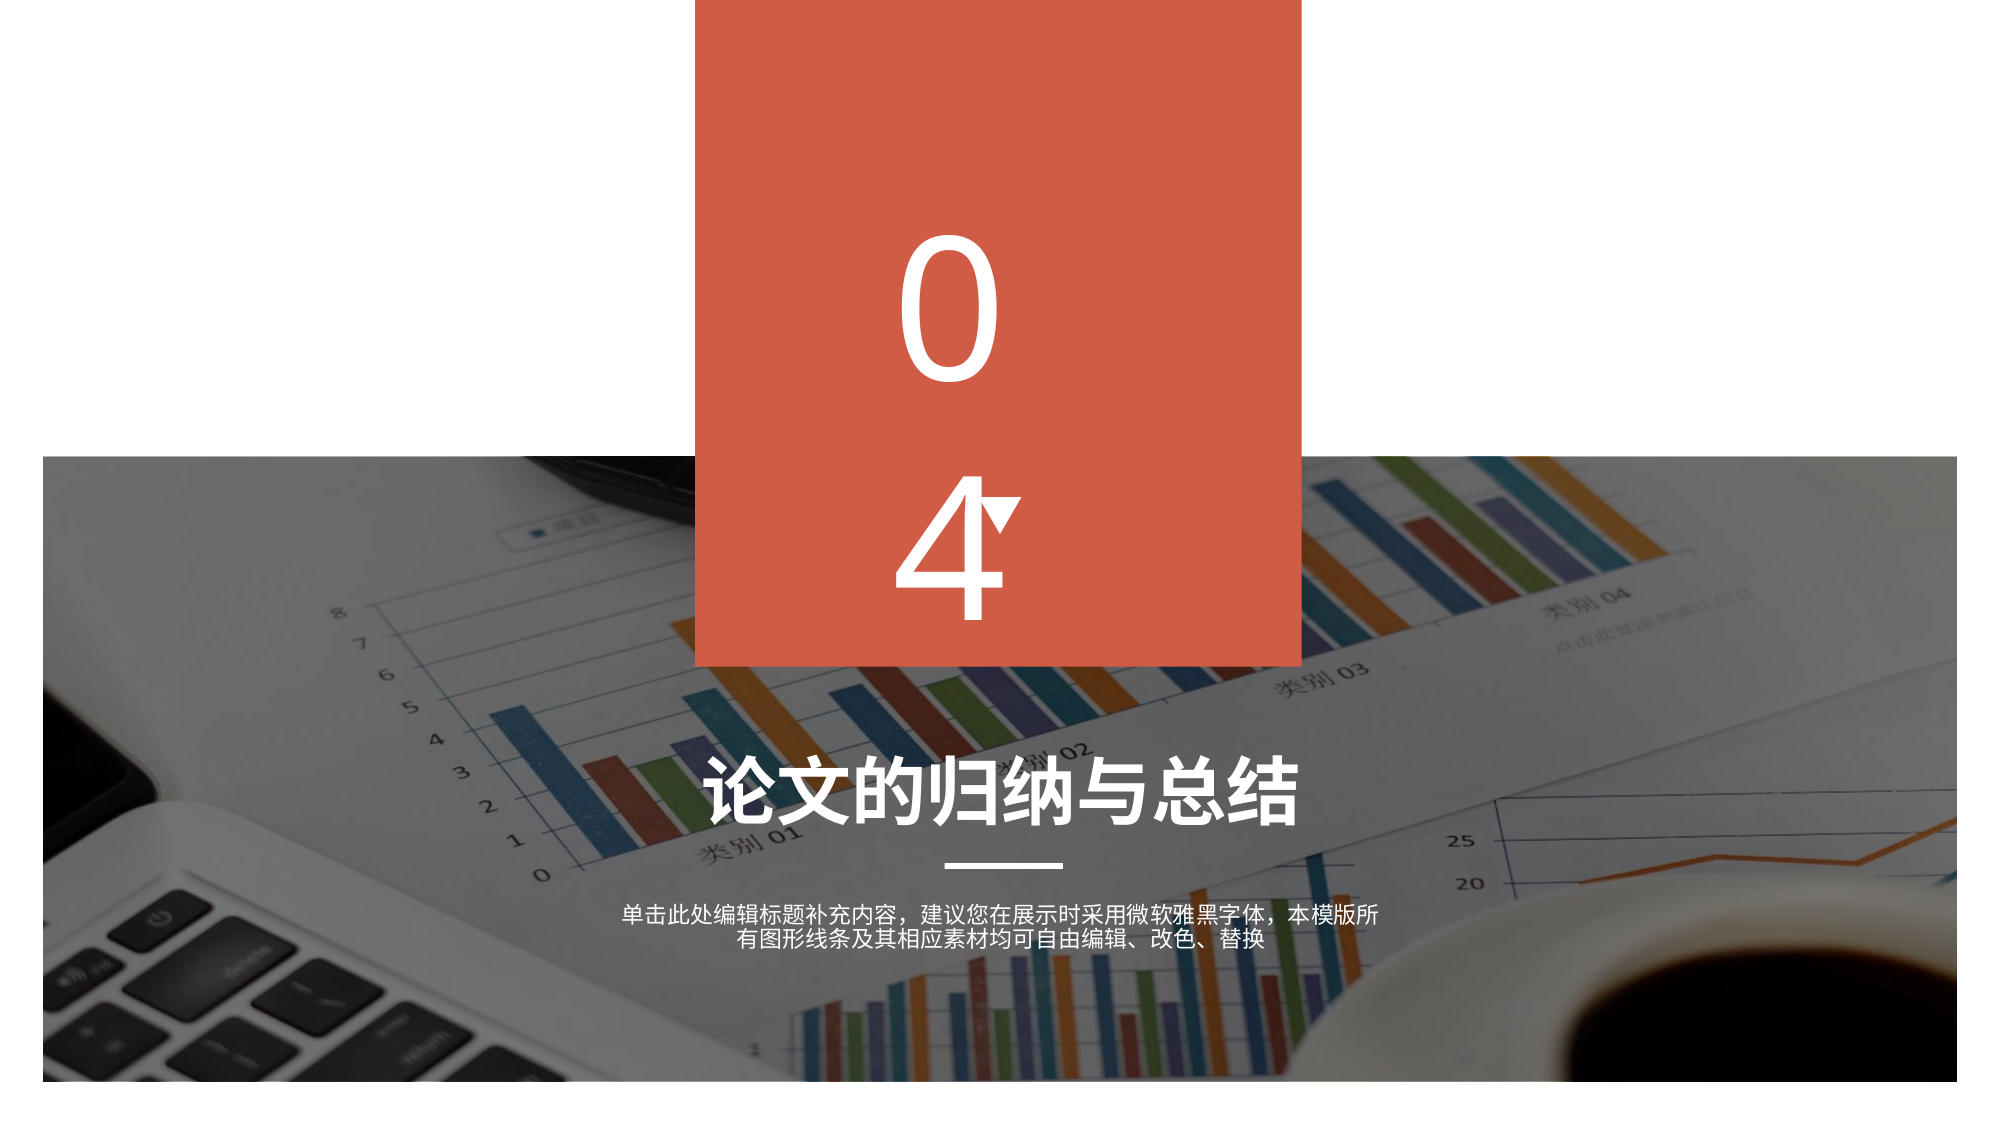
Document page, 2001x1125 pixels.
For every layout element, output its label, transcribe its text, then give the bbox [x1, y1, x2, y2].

text_box 论文的归纳与总结 [677, 737, 1326, 843]
text_box [694, 0, 1303, 668]
text_box [976, 496, 1024, 537]
text_box 单击此处编辑标题补充内容，建议您在展示时采用微软雅黑字体，本模版所有图形线条及其相应素材均可自由编辑、改色、替换 [599, 896, 1402, 961]
text_box 04 [877, 172, 1130, 668]
text_box [944, 862, 1064, 870]
text_box [42, 456, 1958, 1083]
